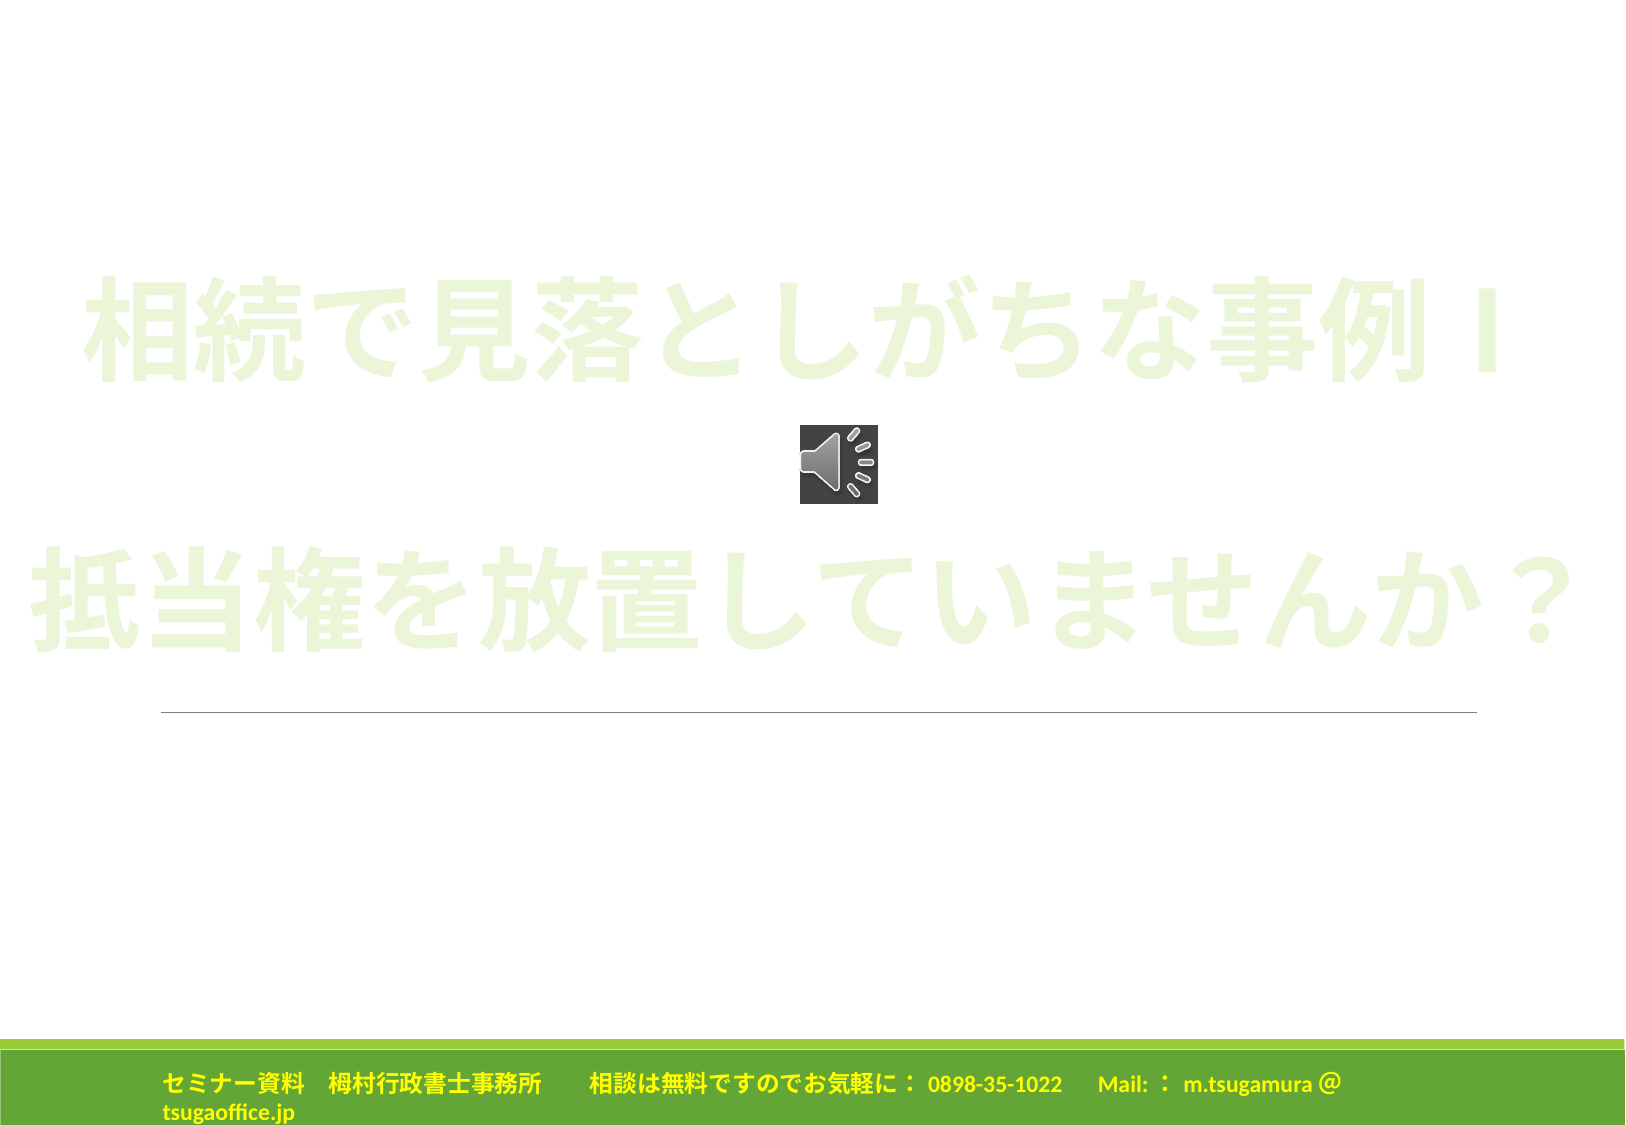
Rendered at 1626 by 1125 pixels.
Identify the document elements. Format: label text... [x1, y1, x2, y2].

picture [798, 423, 880, 505]
text_box セミナー資料 栂村行政書士事務所 相談は無料ですのでお気軽に：0898-35-1022 Mail:：m.tsugamura＠tsugaoffice.jp [150, 1062, 1397, 1125]
text_box 相続で見落としがちな事例Ⅰ 抵当権を放置していませんか？ [13, 252, 1612, 673]
